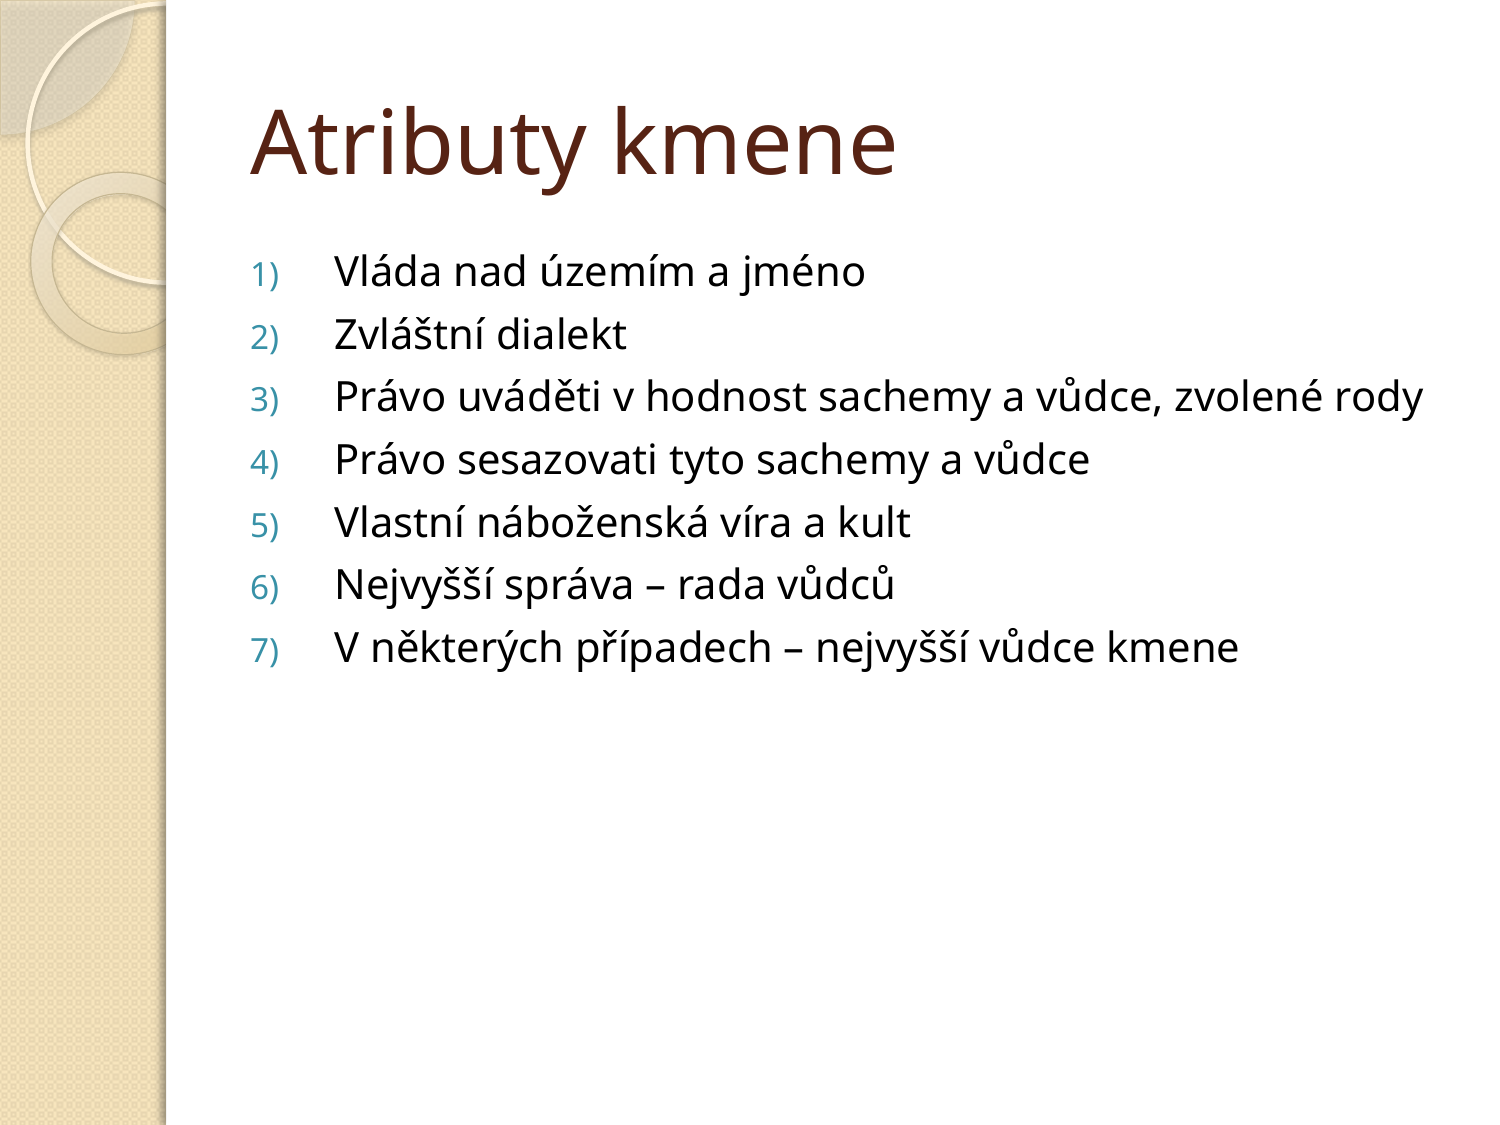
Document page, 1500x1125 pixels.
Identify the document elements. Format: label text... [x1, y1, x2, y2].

title Atributy kmene [235, 45, 1466, 233]
list Vláda nad územím a jméno Zvláštní dialekt Právo uváděti v hodnost sachemy a vůdce, zvolené rody Právo sesazovati tyto sachemy a vůdce Vlastní náboženská víra a kult Nejvyšší správa – rada vůdců V některých případech – nejvyšší vůdce kmene [235, 237, 1466, 1025]
